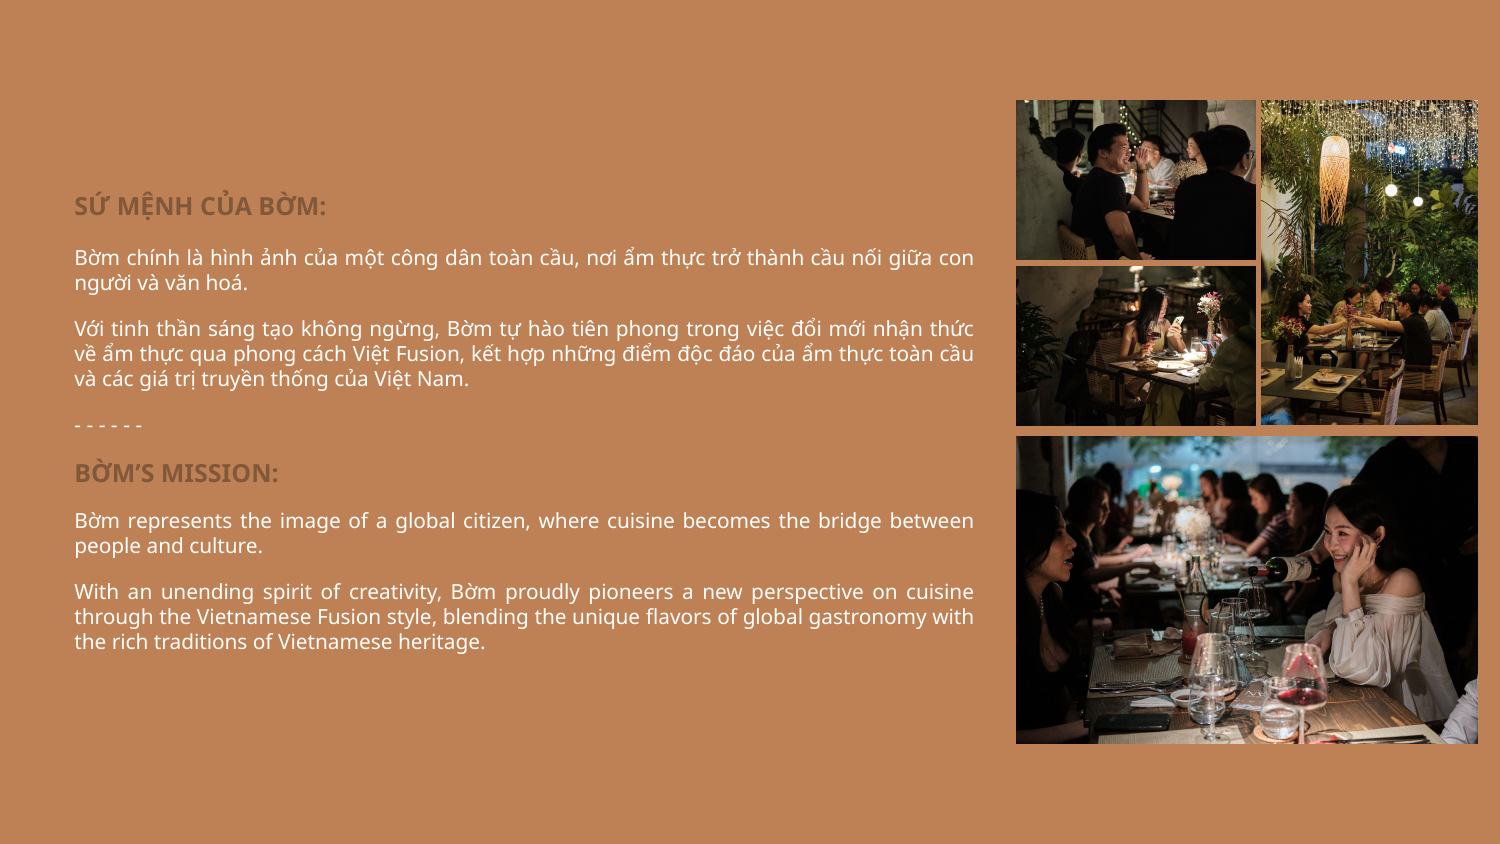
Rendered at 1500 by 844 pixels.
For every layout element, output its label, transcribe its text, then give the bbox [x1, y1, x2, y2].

picture [1016, 100, 1256, 260]
text_box SỨ MỆNH CỦA BỜM: Bờm chính là hình ảnh của một công dân toàn cầu, nơi ẩm thực trở thành cầu nối giữa con người và văn hoá. Với tinh thần sáng tạo không ngừng, Bờm tự hào tiên phong trong việc đổi mới nhận thức về ẩm thực qua phong cách Việt Fusion, kết hợp những điểm độc đáo của ẩm thực toàn cầu và các giá trị truyền thống của Việt Nam. - - - - - - BỜM’S MISSION: Bờm represents the image of a global citizen, where cuisine becomes the bridge between people and culture. With an unending spirit of creativity, Bờm proudly pioneers a new perspective on cuisine through the Vietnamese Fusion style, blending the unique flavors of global gastronomy with the rich traditions of Vietnamese heritage. [59, 100, 990, 744]
picture [1260, 100, 1478, 425]
picture [1016, 435, 1478, 744]
picture [1016, 266, 1256, 427]
